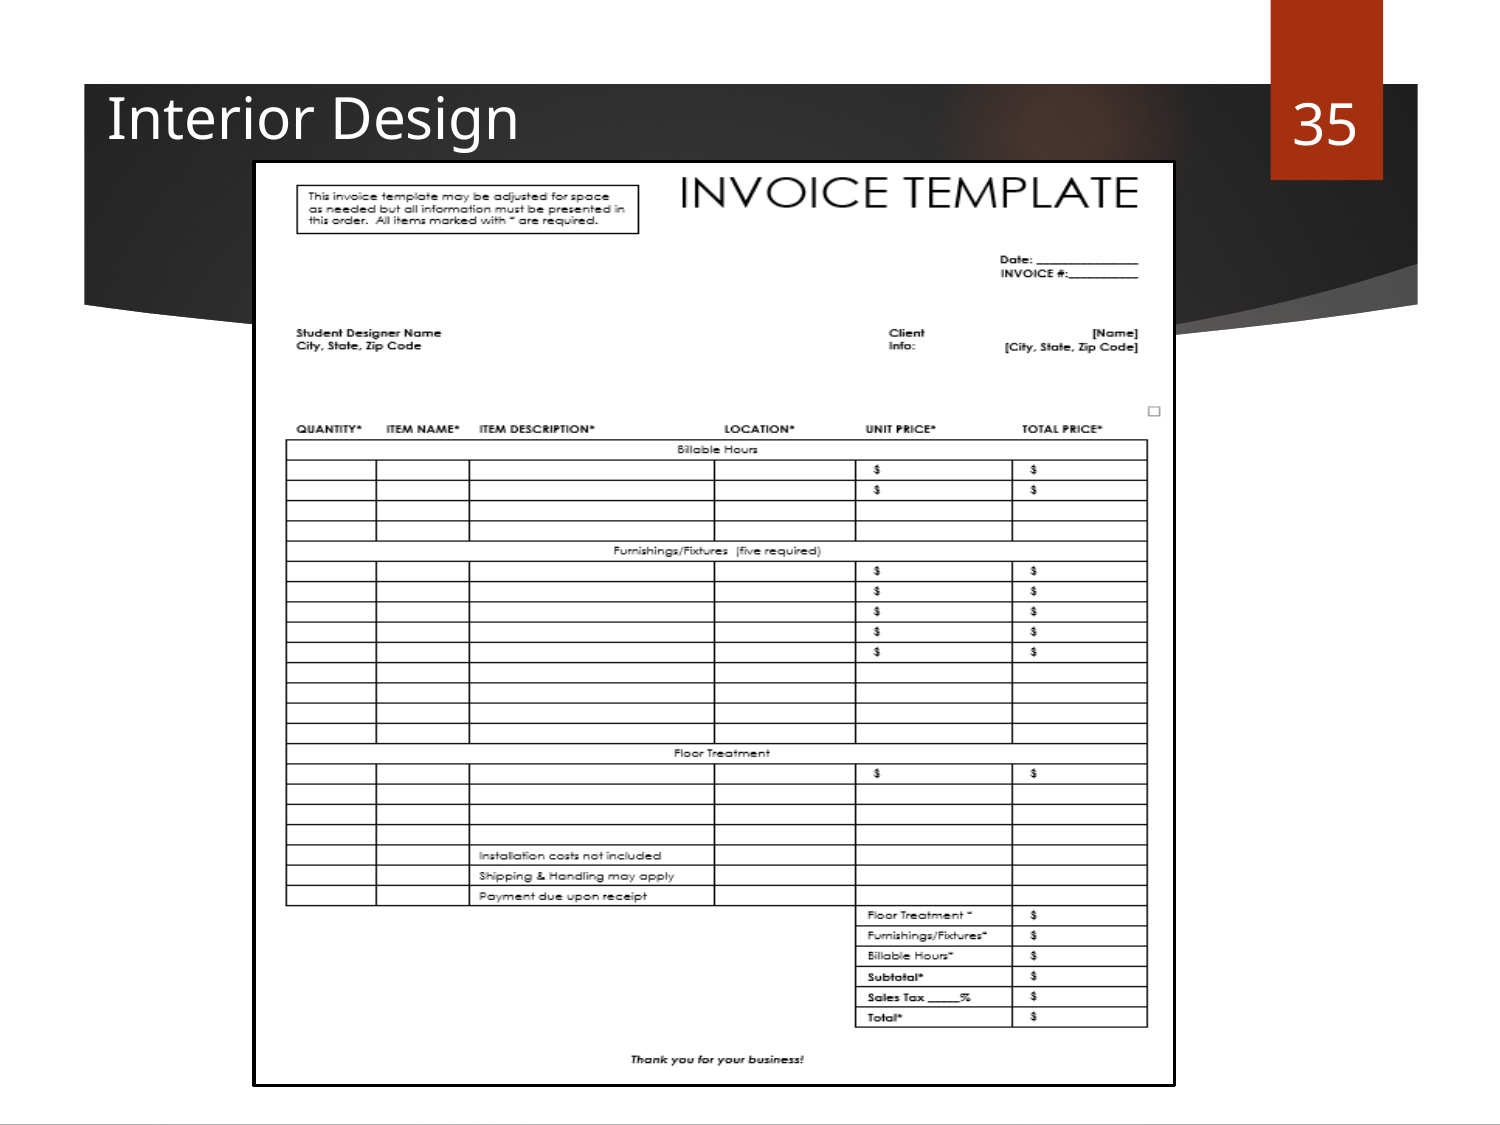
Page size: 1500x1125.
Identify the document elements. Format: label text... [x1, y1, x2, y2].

title Interior Design [92, 57, 1134, 175]
slide_number 35 [1273, 48, 1378, 175]
slide_number 39 [1178, 302, 1338, 334]
picture [1134, 84, 1417, 324]
picture [85, 84, 252, 324]
picture [255, 163, 1174, 1085]
